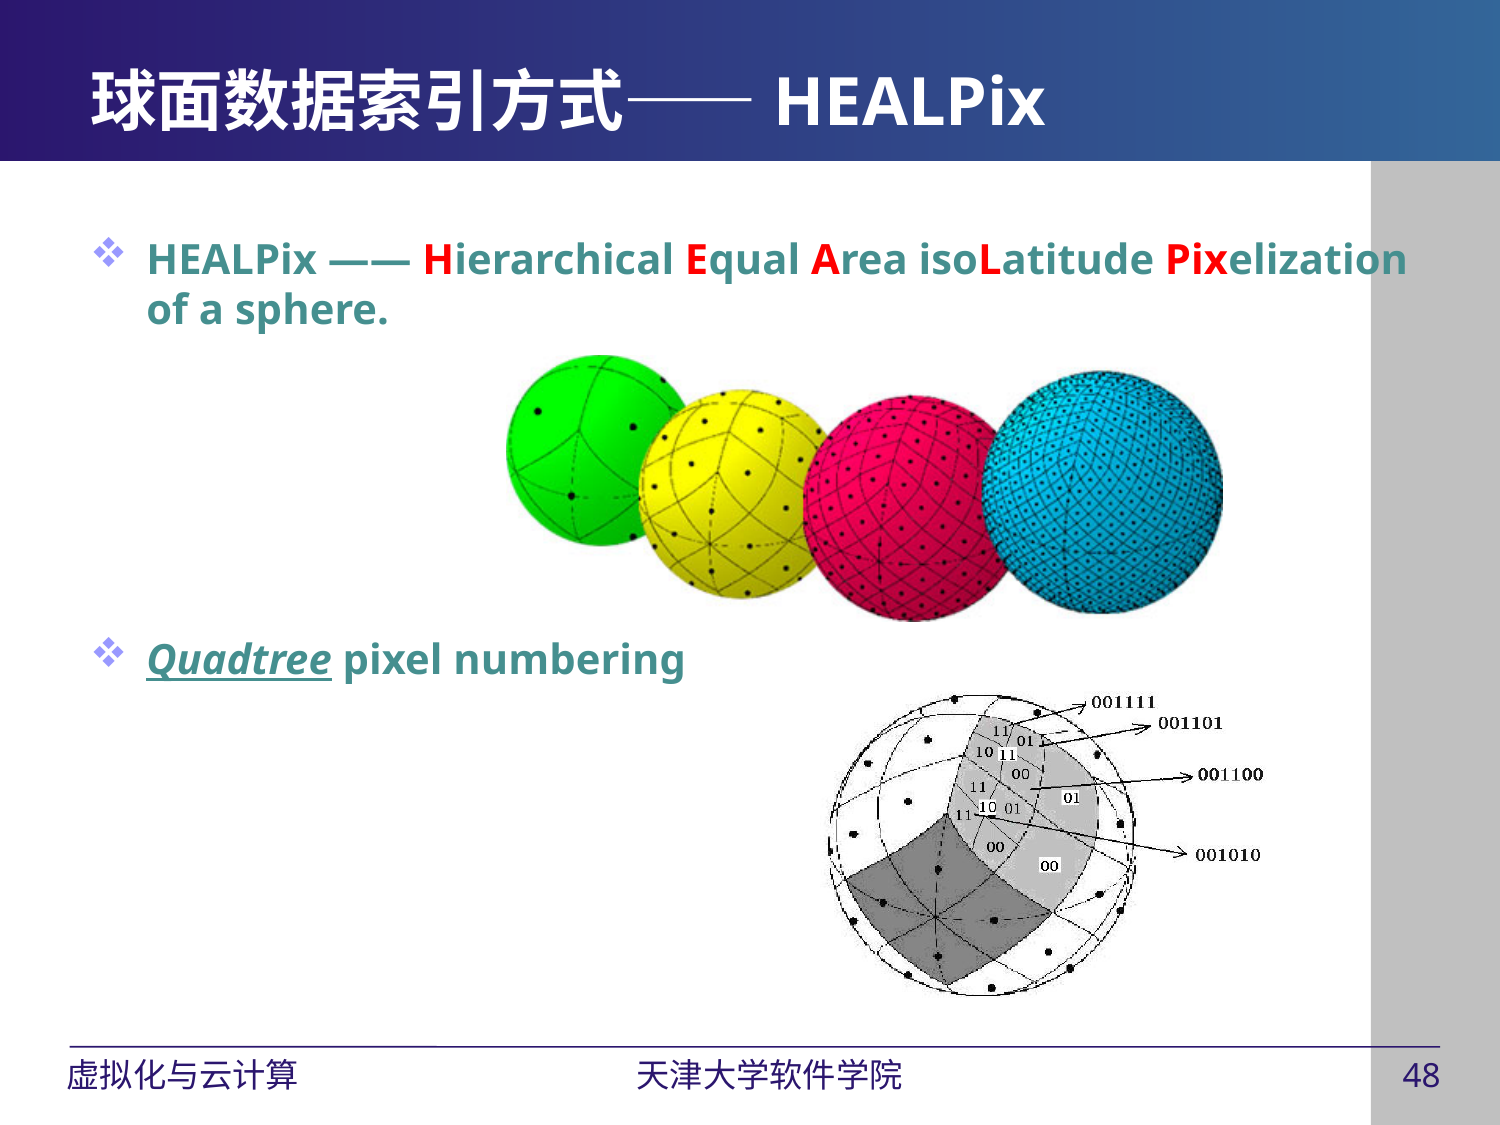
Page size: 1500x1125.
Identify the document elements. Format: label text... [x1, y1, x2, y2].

picture [820, 691, 1276, 998]
title 球面数据索引方式——HEALPix [74, 52, 1088, 145]
picture [1067, 397, 1075, 406]
list HEALPix —— Hierarchical Equal Area isoLatitude Pixelization of a sphere. Quadtree pixel numbering [74, 224, 1426, 1038]
picture [1038, 429, 1047, 438]
picture [506, 355, 1223, 622]
